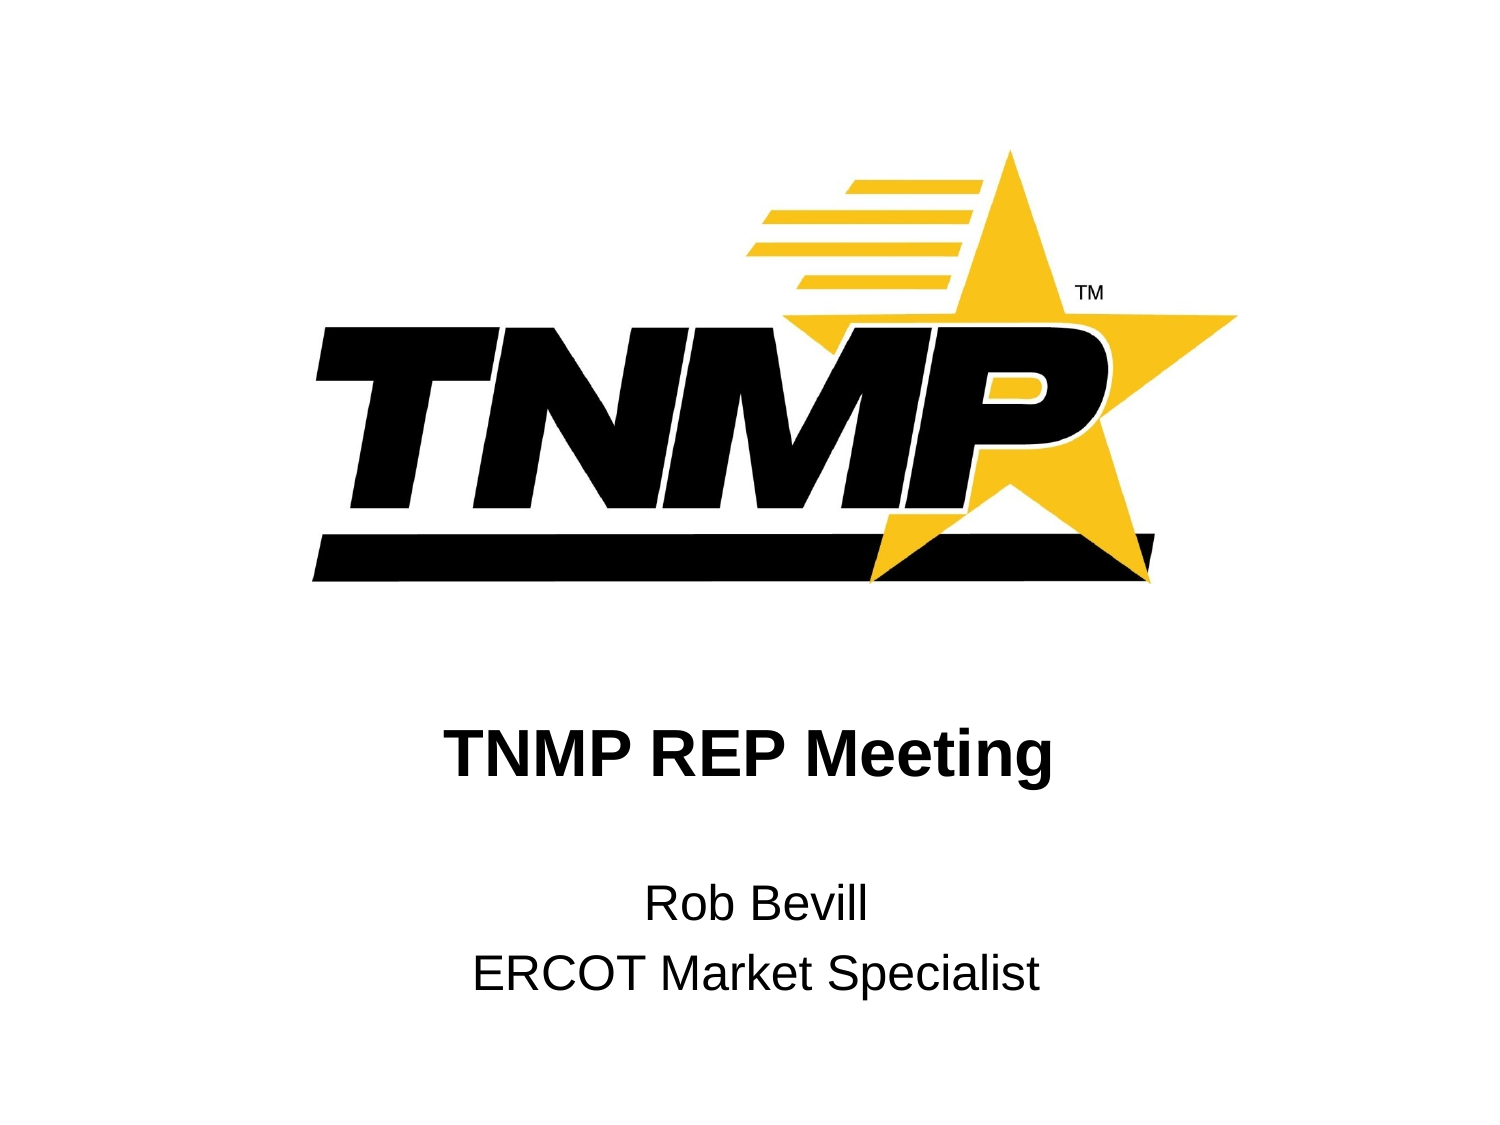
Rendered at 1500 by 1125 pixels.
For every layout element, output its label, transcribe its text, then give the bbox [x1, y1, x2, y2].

picture [312, 149, 1238, 584]
subtitle Rob Bevill ERCOT Market Specialist [137, 862, 1376, 988]
title TNMP REP Meeting [62, 649, 1438, 851]
